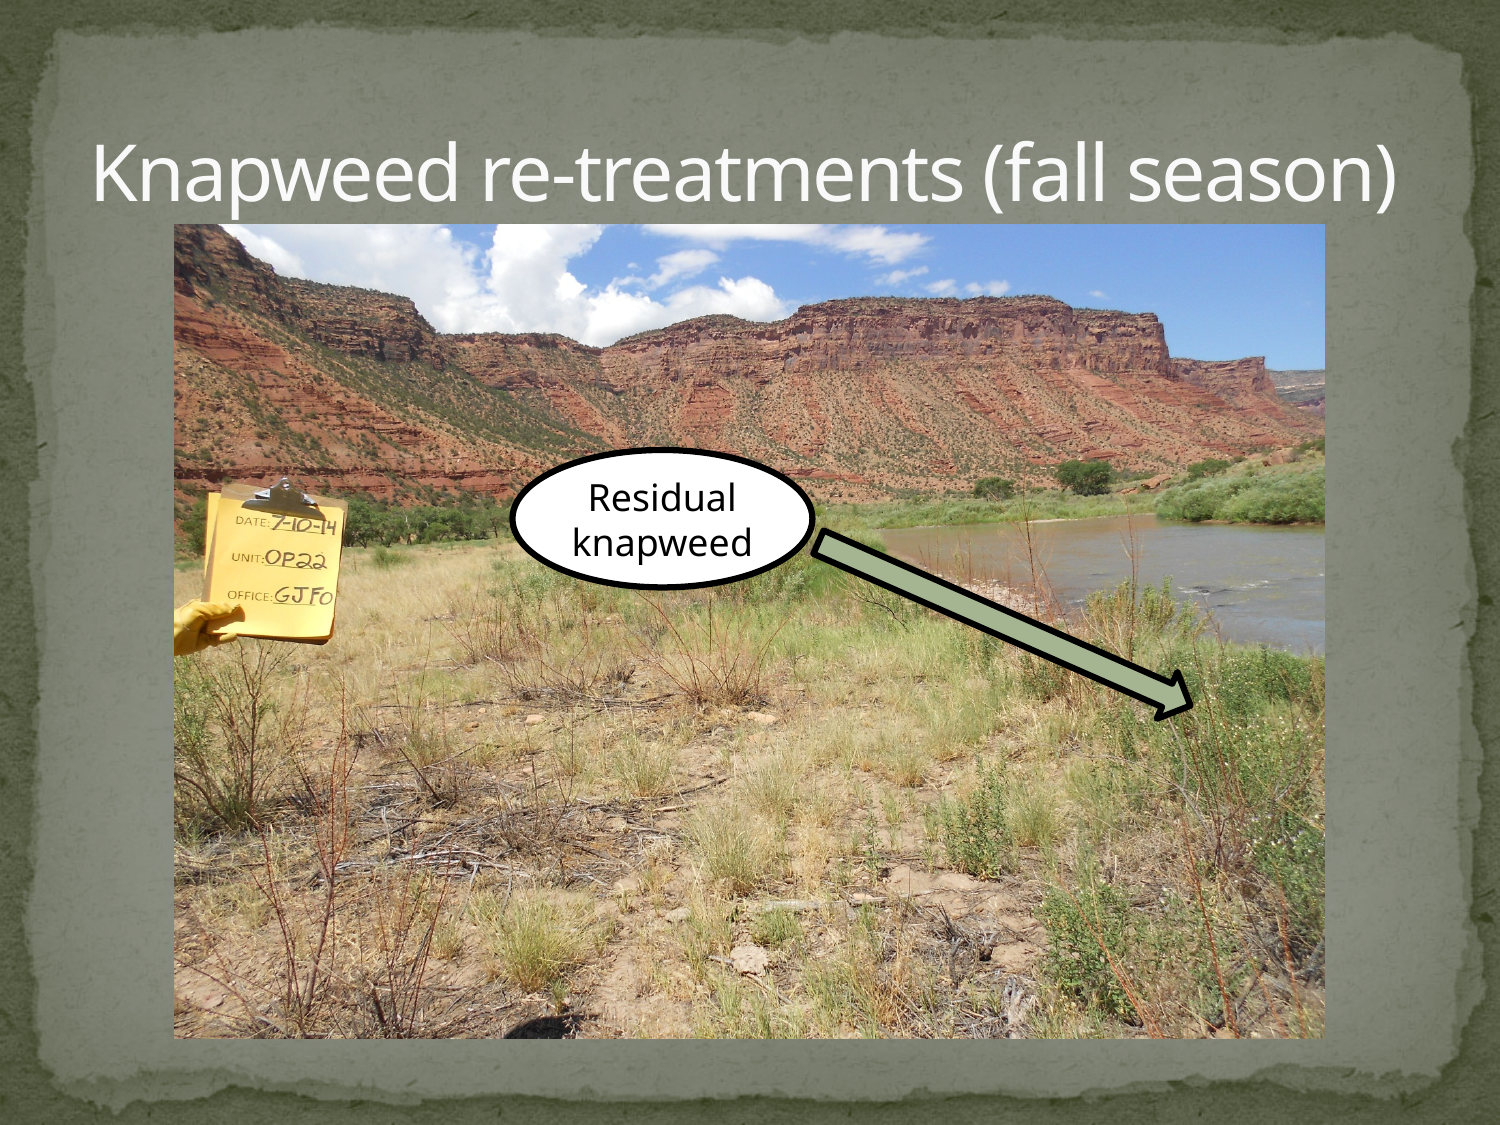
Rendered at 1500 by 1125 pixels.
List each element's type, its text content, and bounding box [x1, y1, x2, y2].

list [176, 226, 1325, 1038]
title Knapweed re-treatments (fall season) [74, 24, 1425, 225]
